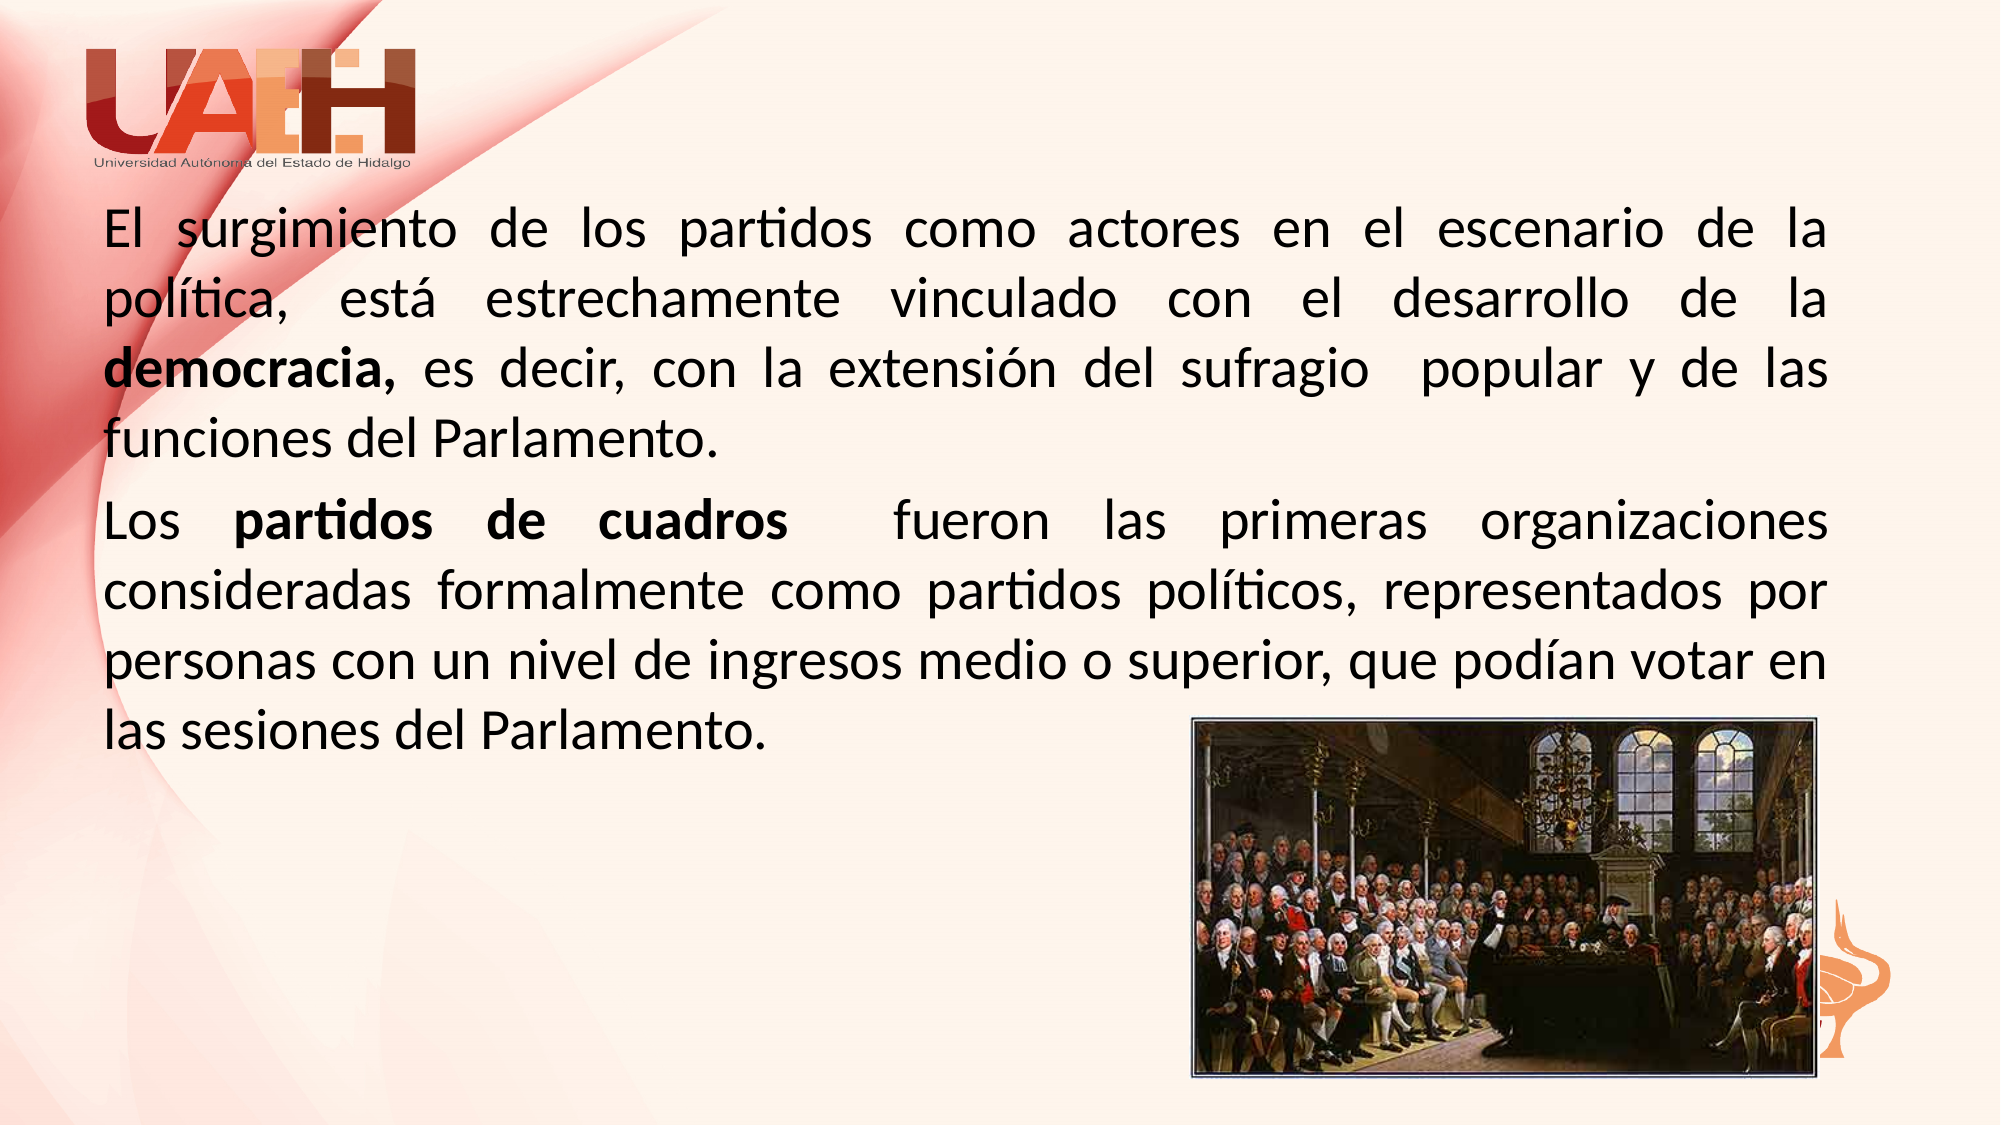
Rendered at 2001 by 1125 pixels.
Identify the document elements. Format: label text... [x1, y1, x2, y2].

text_box El surgimiento de los partidos como actores en el escenario de la política, está estrechamente vinculado con el desarrollo de la democracia, es decir, con la extensión del sufragio popular y de las funciones del Parlamento. Los partidos de cuadros fueron las primeras organizaciones consideradas formalmente como partidos políticos, representados por personas con un nivel de ingresos medio o superior, que podían votar en las sesiones del Parlamento. [88, 181, 1845, 769]
picture [0, 0, 2001, 1125]
